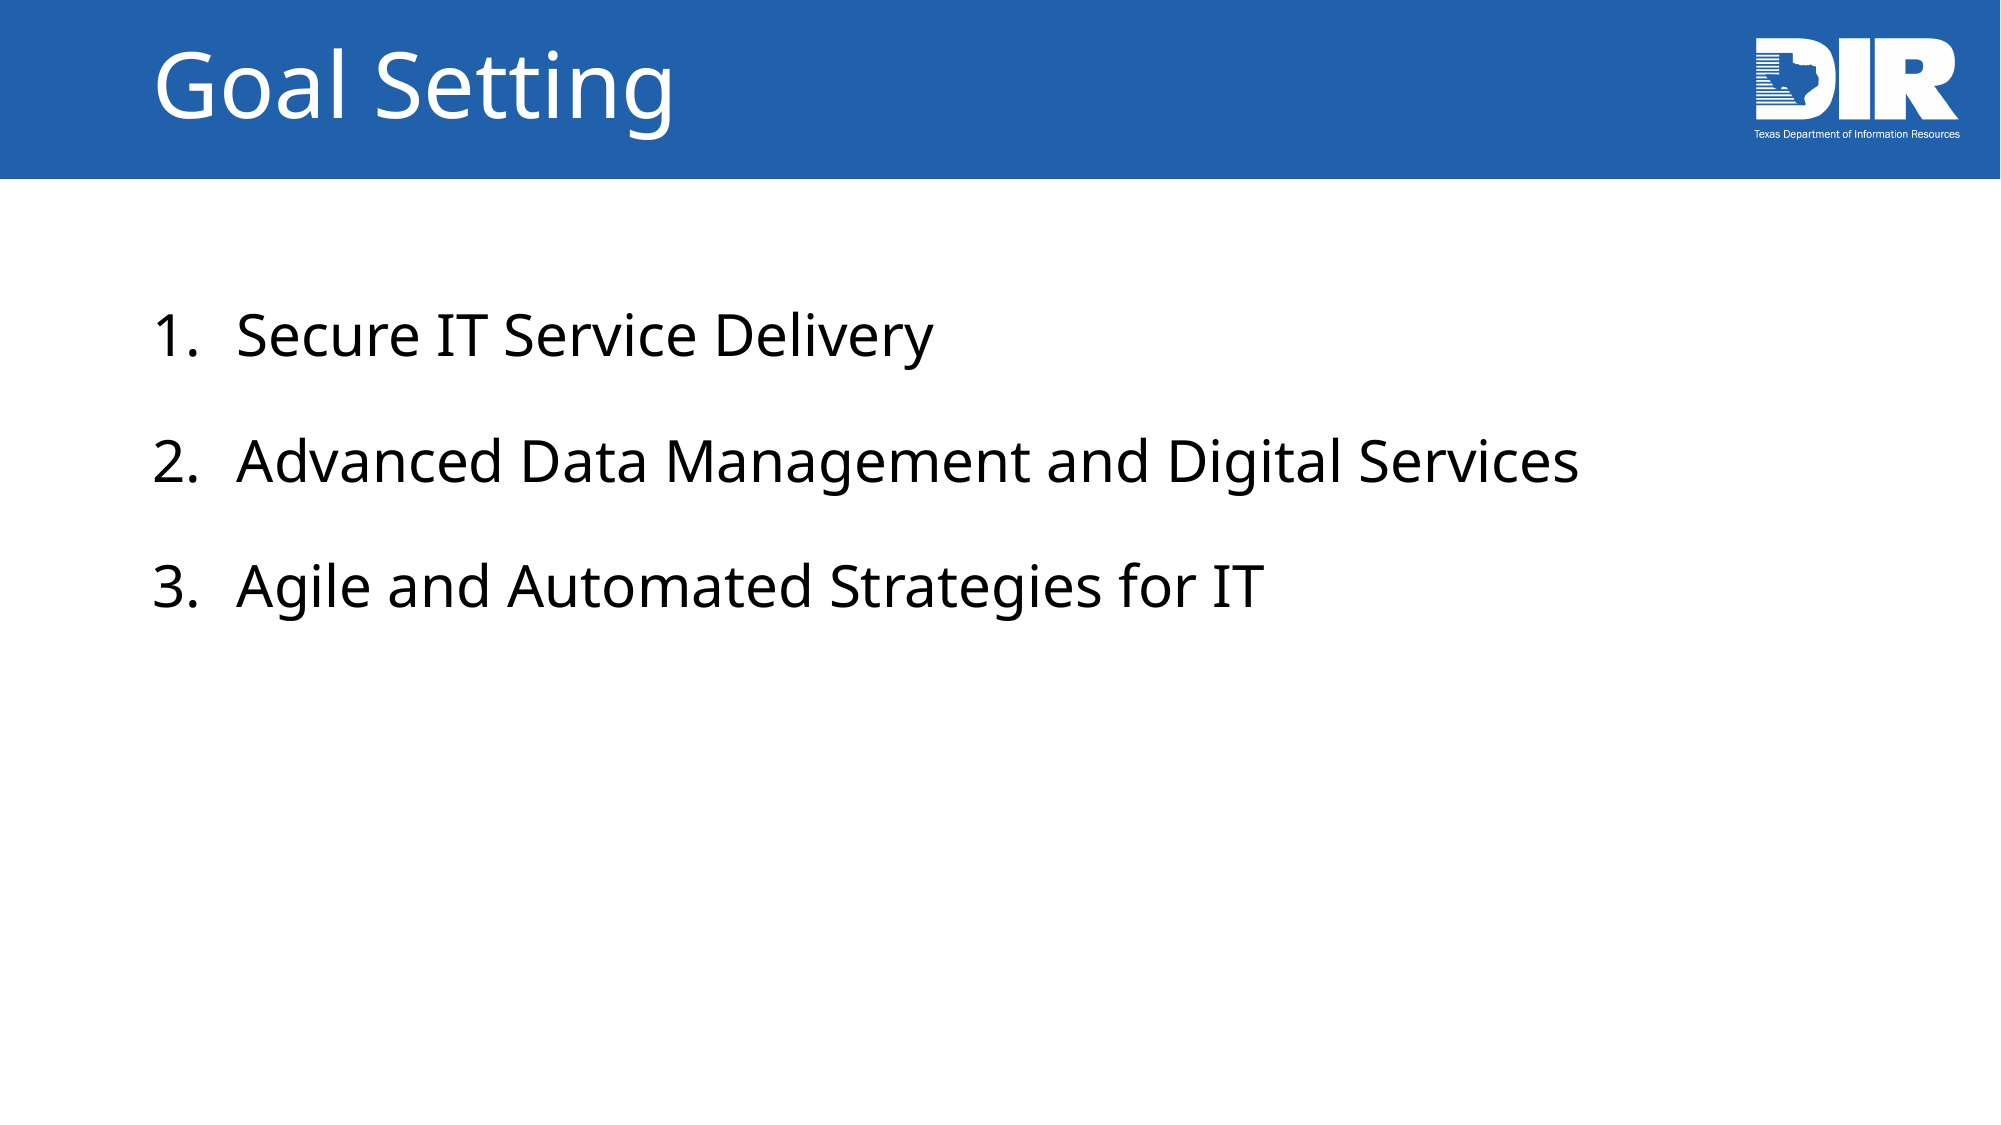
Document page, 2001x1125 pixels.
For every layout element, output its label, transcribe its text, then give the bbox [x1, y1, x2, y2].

picture [0, 0, 2001, 1125]
list Secure IT Service Delivery Advanced Data Management and Digital Services Agile and Automated Strategies for IT [137, 255, 1863, 1014]
title Goal Setting [137, 0, 1863, 179]
